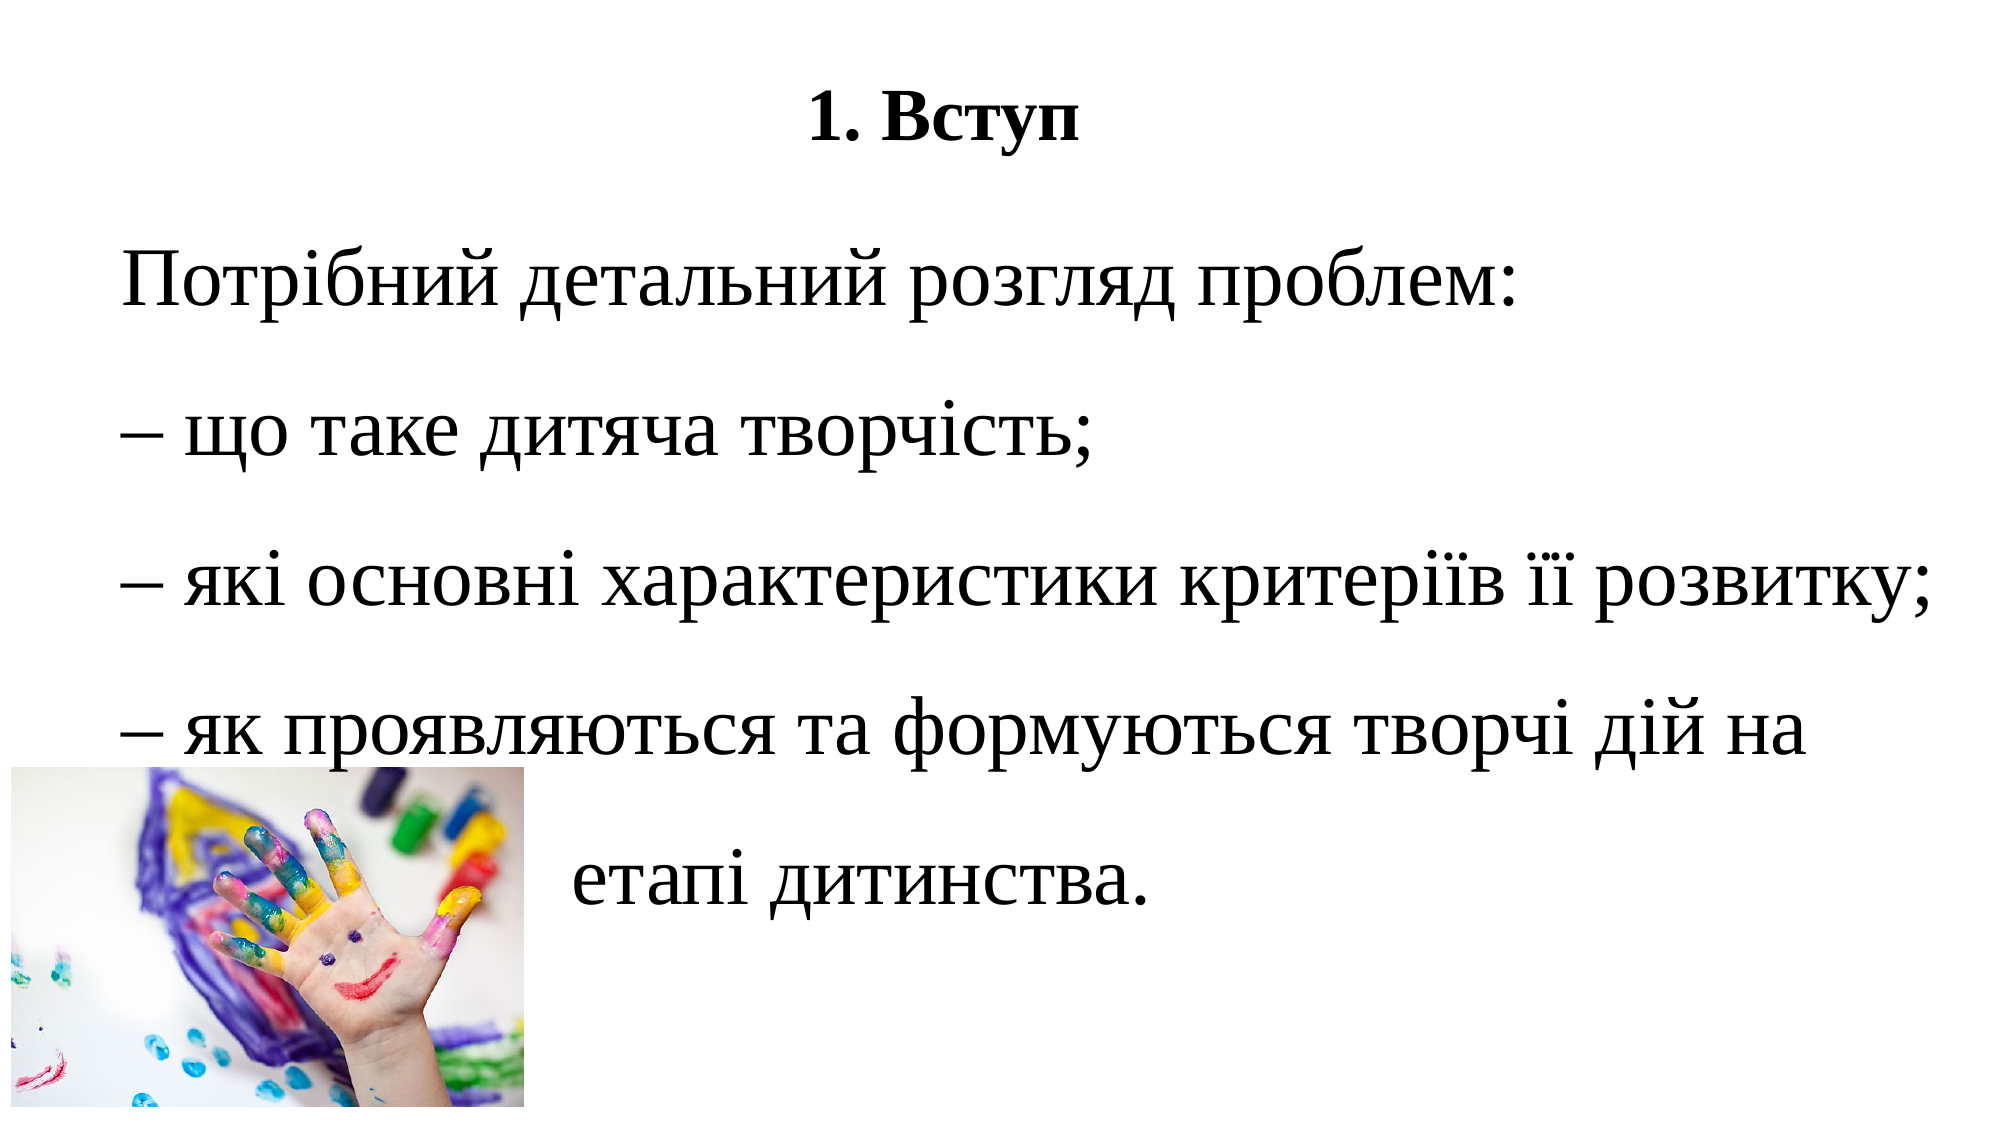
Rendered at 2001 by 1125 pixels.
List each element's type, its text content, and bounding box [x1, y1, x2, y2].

text_box 1. Вступ [791, 58, 1097, 163]
text_box Потрібний детальний розгляд проблем: – що таке дитяча творчість; – які основні характеристики критеріїв її розвитку; – як проявляються та формуються творчі дій на етапі дитинства. [107, 164, 1978, 929]
picture [11, 767, 524, 1108]
